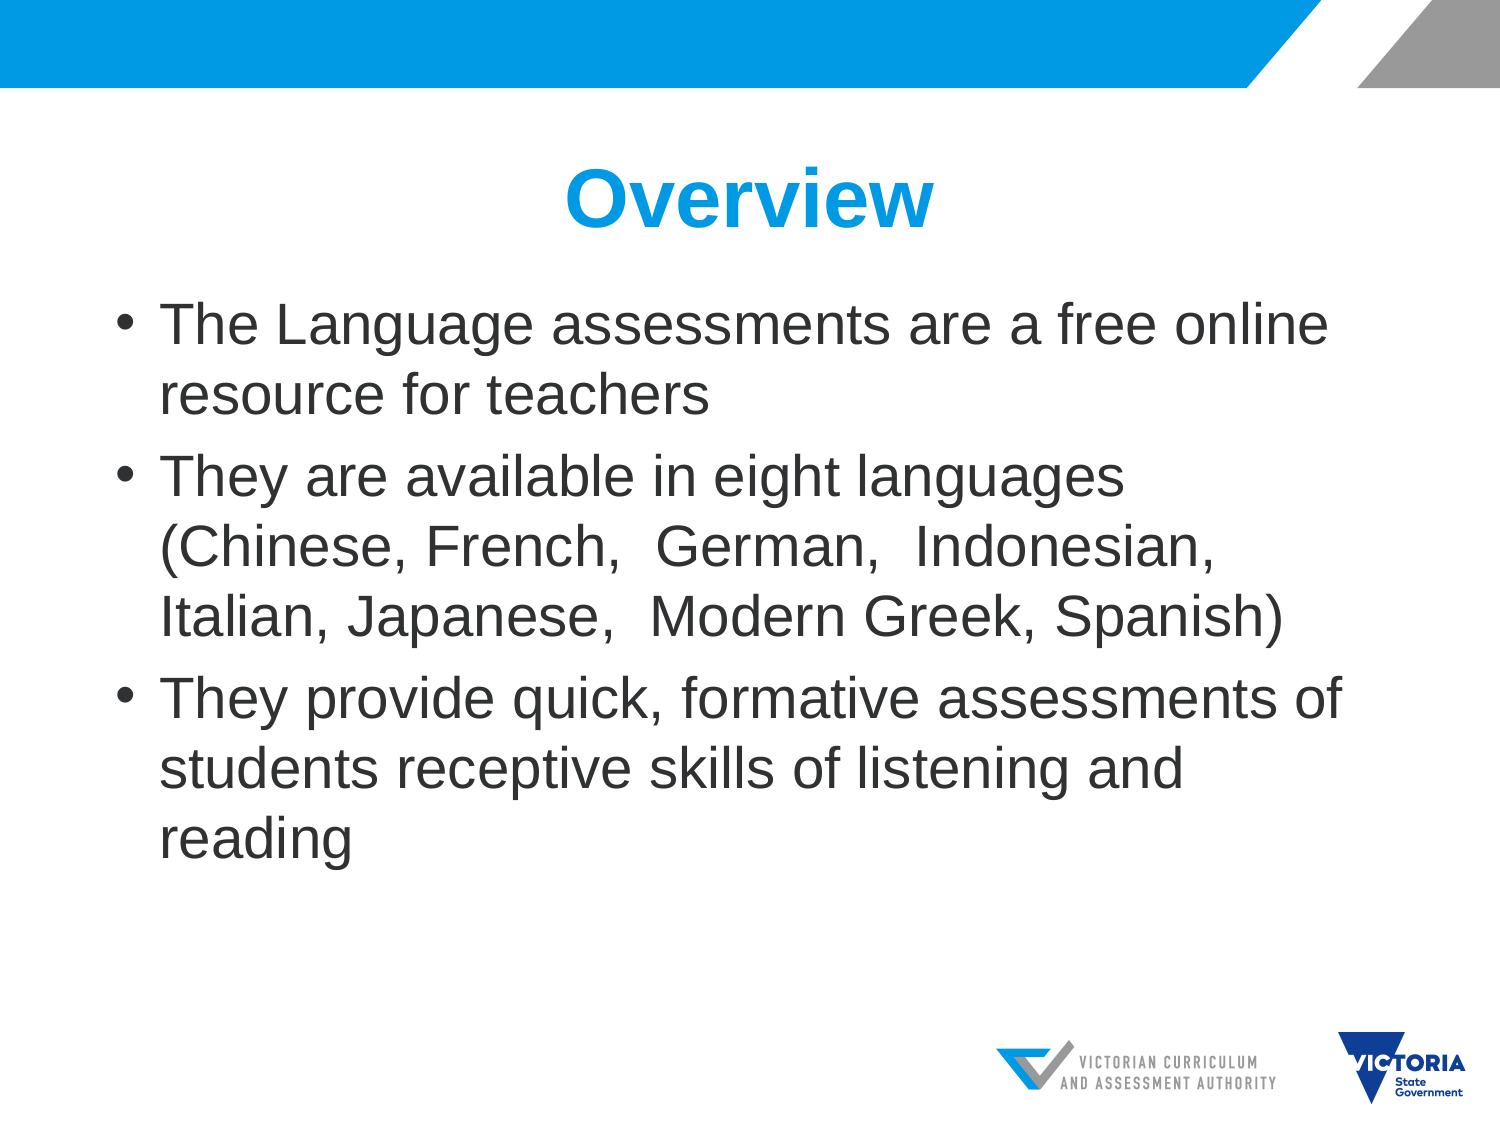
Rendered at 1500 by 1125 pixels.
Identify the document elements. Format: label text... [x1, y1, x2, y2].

picture [0, 0, 1500, 1125]
list The Language assessments are a free online resource for teachers They are available in eight languages (Chinese, French, German, Indonesian, Italian, Japanese, Modern Greek, Spanish) They provide quick, formative assessments of students receptive skills of listening and reading [100, 278, 1376, 929]
title Overview [112, 99, 1388, 288]
